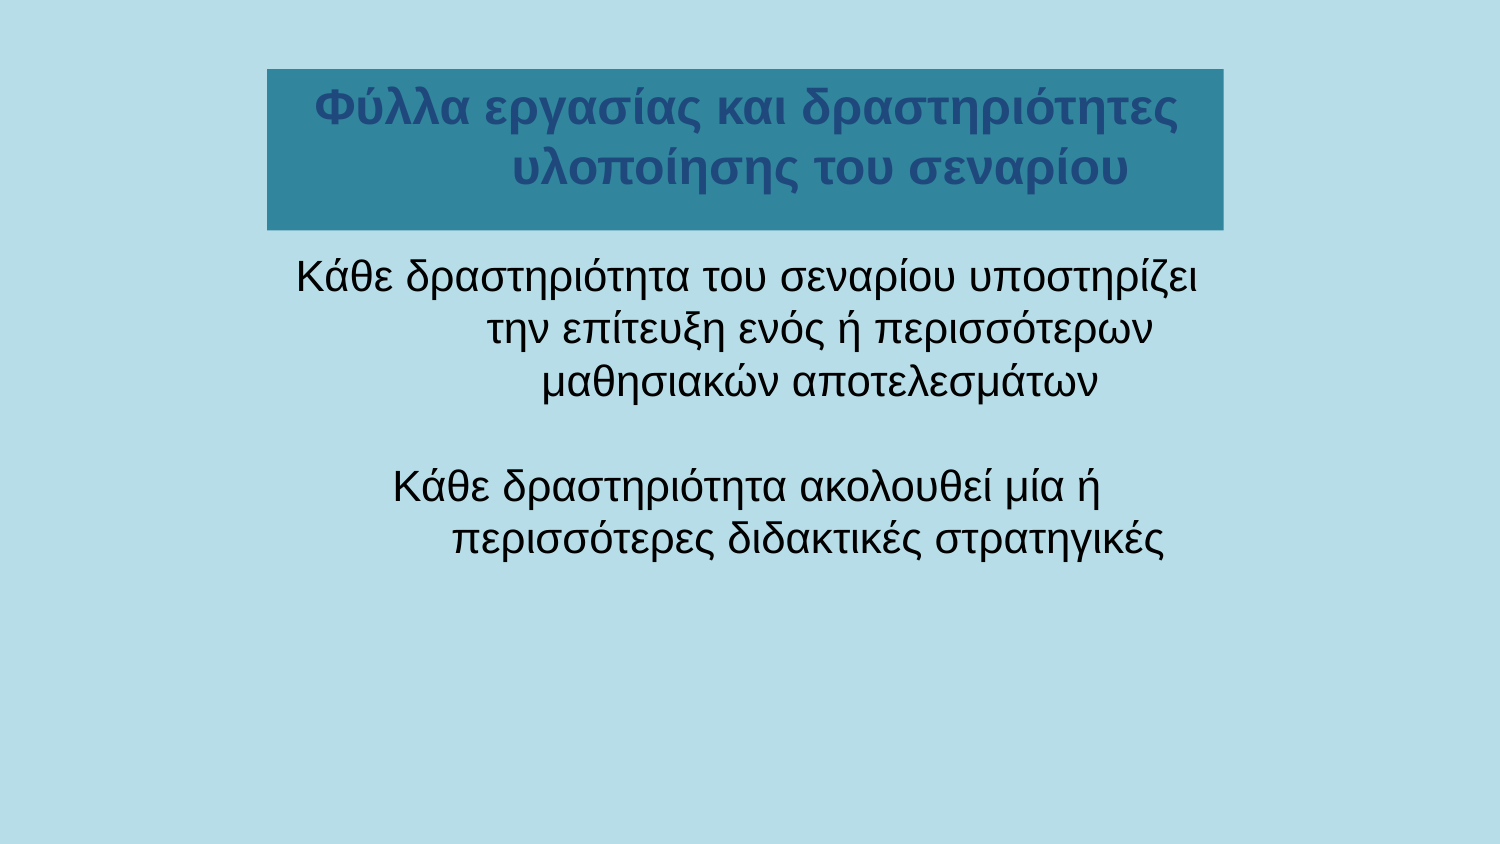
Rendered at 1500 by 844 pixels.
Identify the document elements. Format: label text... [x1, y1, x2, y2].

text_box Φύλλα εργασίας και δραστηριότητες υλοποίησης του σεναρίου Κάθε δραστηριότητα του σεναρίου υποστηρίζει την επίτευξη ενός ή περισσότερων μαθησιακών αποτελεσμάτων Κάθε δραστηριότητα ακολουθεί μία ή περισσότερες διδακτικές στρατηγικές [267, 69, 1224, 231]
text_box [243, 248, 1257, 805]
